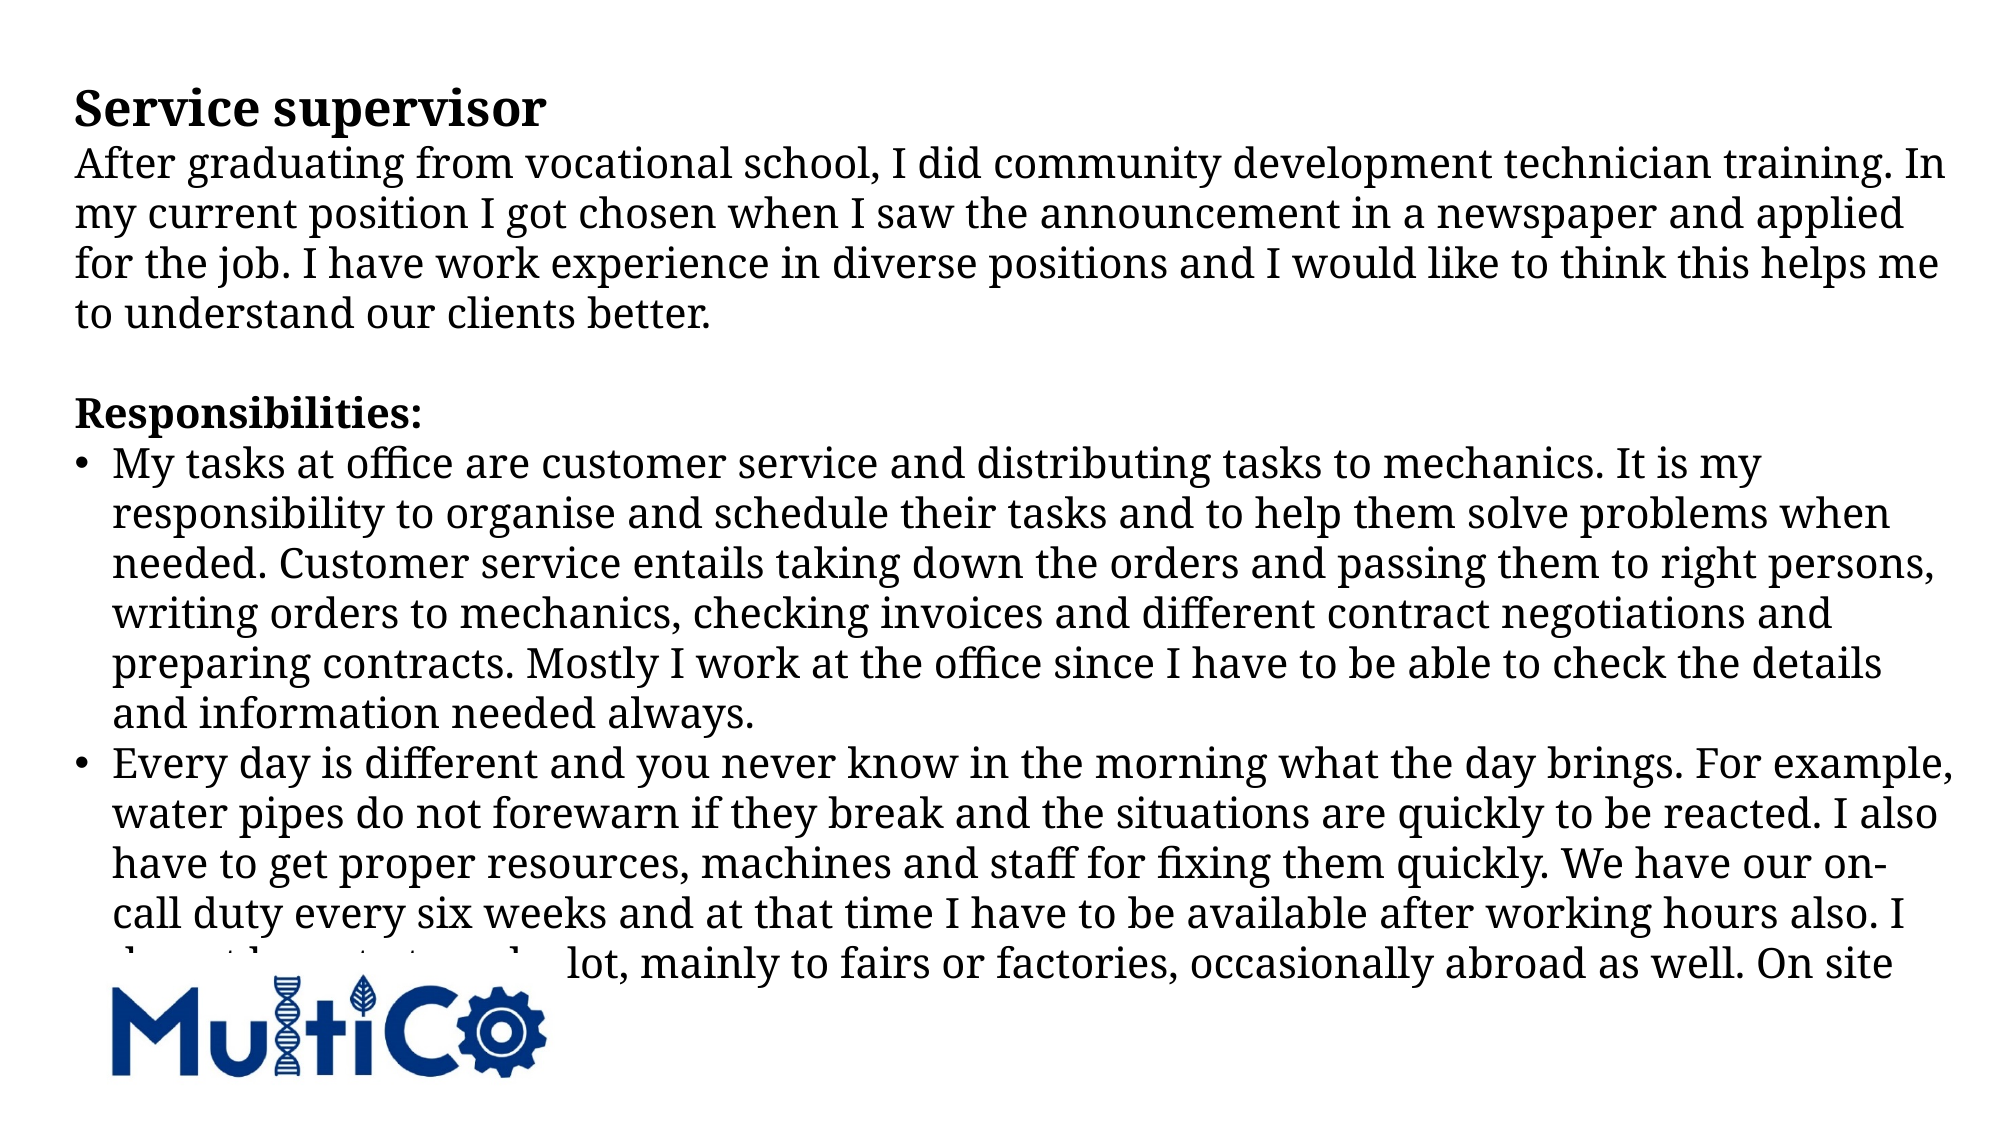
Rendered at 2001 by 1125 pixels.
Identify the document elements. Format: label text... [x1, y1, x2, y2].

picture [96, 953, 563, 1099]
list Service supervisor After graduating from vocational school, I did community development technician training. In my current position I got chosen when I saw the announcement in a newspaper and applied for the job. I have work experience in diverse positions and I would like to think this helps me to understand our clients better. Responsibilities: My tasks at office are customer service and distributing tasks to mechanics. It is my responsibility to organise and schedule their tasks and to help them solve problems when needed. Customer service entails taking down the orders and passing them to right persons, writing orders to mechanics, checking invoices and different contract negotiations and preparing contracts. Mostly I work at the office since I have to be able to check the details and information needed always. Every day is different and you never know in the morning what the day brings. For example, water pipes do not forewarn if they break and the situations are quickly to be reacted. I also have to get proper resources, machines and staff for fixing them quickly. We have our on-call duty every six weeks and at that time I have to be available after working hours also. I do not have to travel a lot, mainly to fairs or factories, occasionally abroad as well. On site visits I try to do daily. [59, 69, 1970, 1125]
